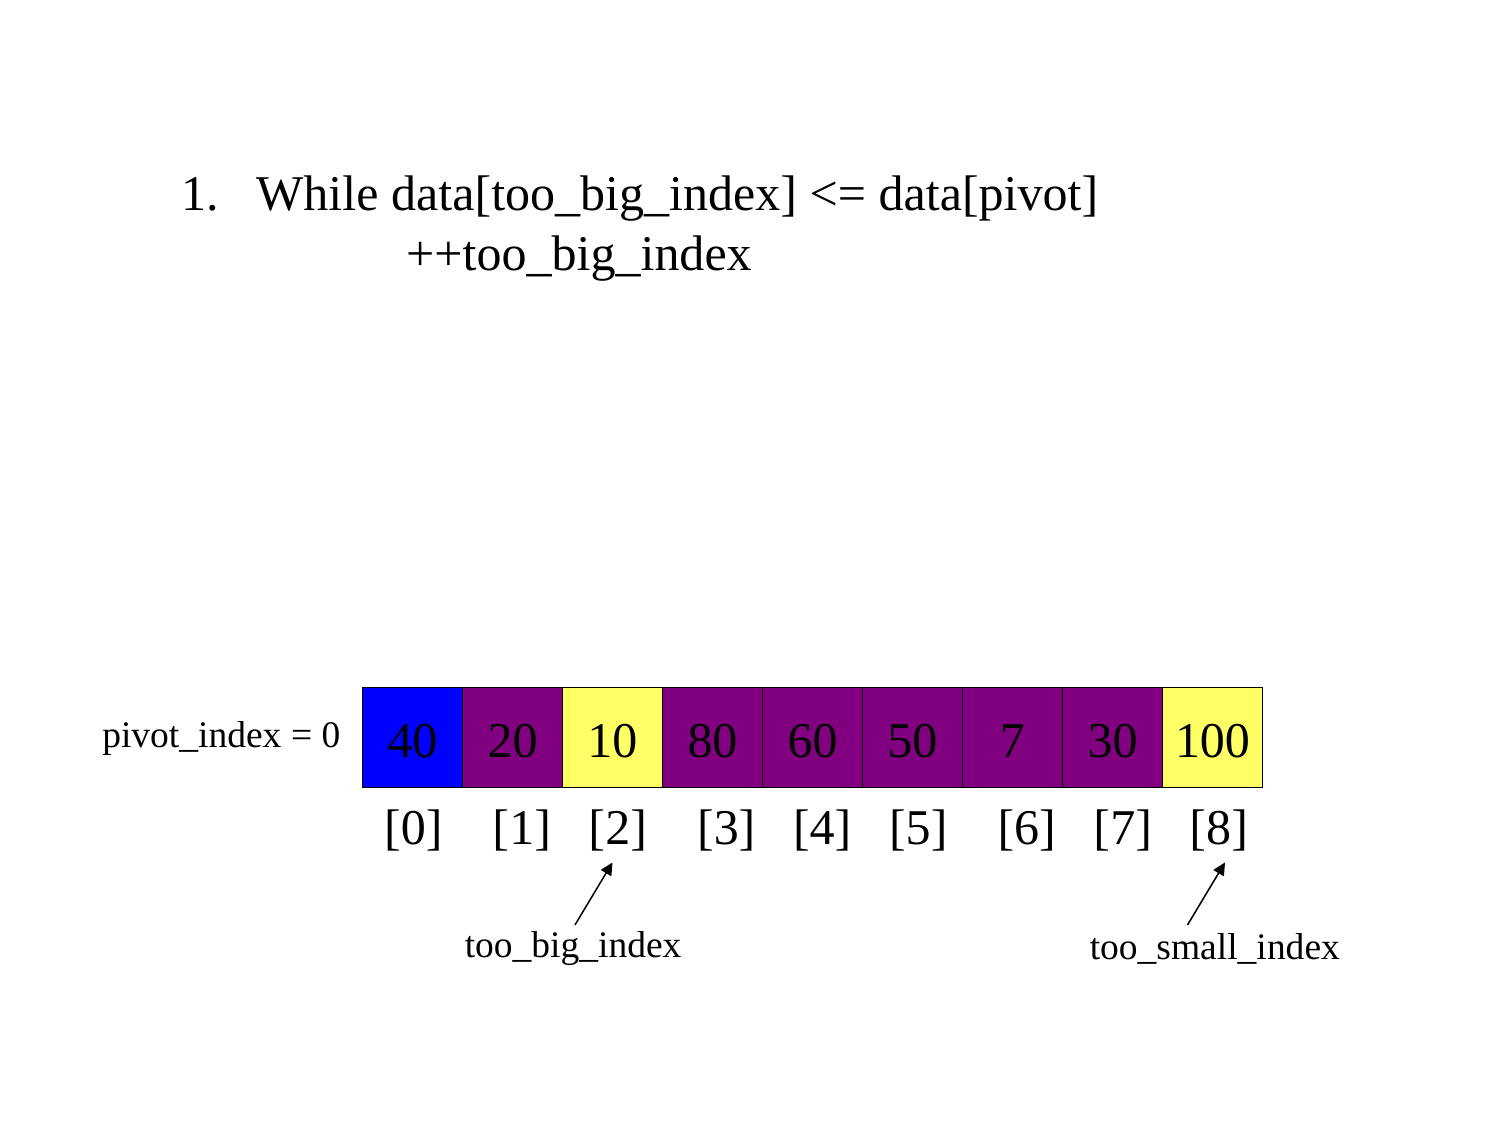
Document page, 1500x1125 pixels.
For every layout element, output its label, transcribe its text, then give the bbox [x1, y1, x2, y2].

text_box 100 [1162, 687, 1263, 787]
text_box 60 [762, 687, 862, 787]
text_box too_small_index [1074, 914, 1425, 975]
text_box 10 [562, 687, 662, 787]
text_box too_big_index [450, 912, 925, 973]
text_box [574, 862, 613, 926]
text_box 50 [862, 687, 962, 787]
text_box pivot_index = 0 [87, 702, 356, 762]
text_box 20 [462, 687, 562, 787]
text_box 80 [662, 687, 762, 787]
text_box While data[too_big_index] <= data[pivot] ++too_big_index [166, 152, 1114, 348]
text_box 30 [1062, 687, 1162, 787]
text_box 40 [362, 687, 462, 788]
text_box [1187, 862, 1225, 926]
text_box 7 [962, 687, 1062, 787]
text_box [0] [1] [2] [3] [4] [5] [6] [7] [8] [369, 787, 1263, 863]
